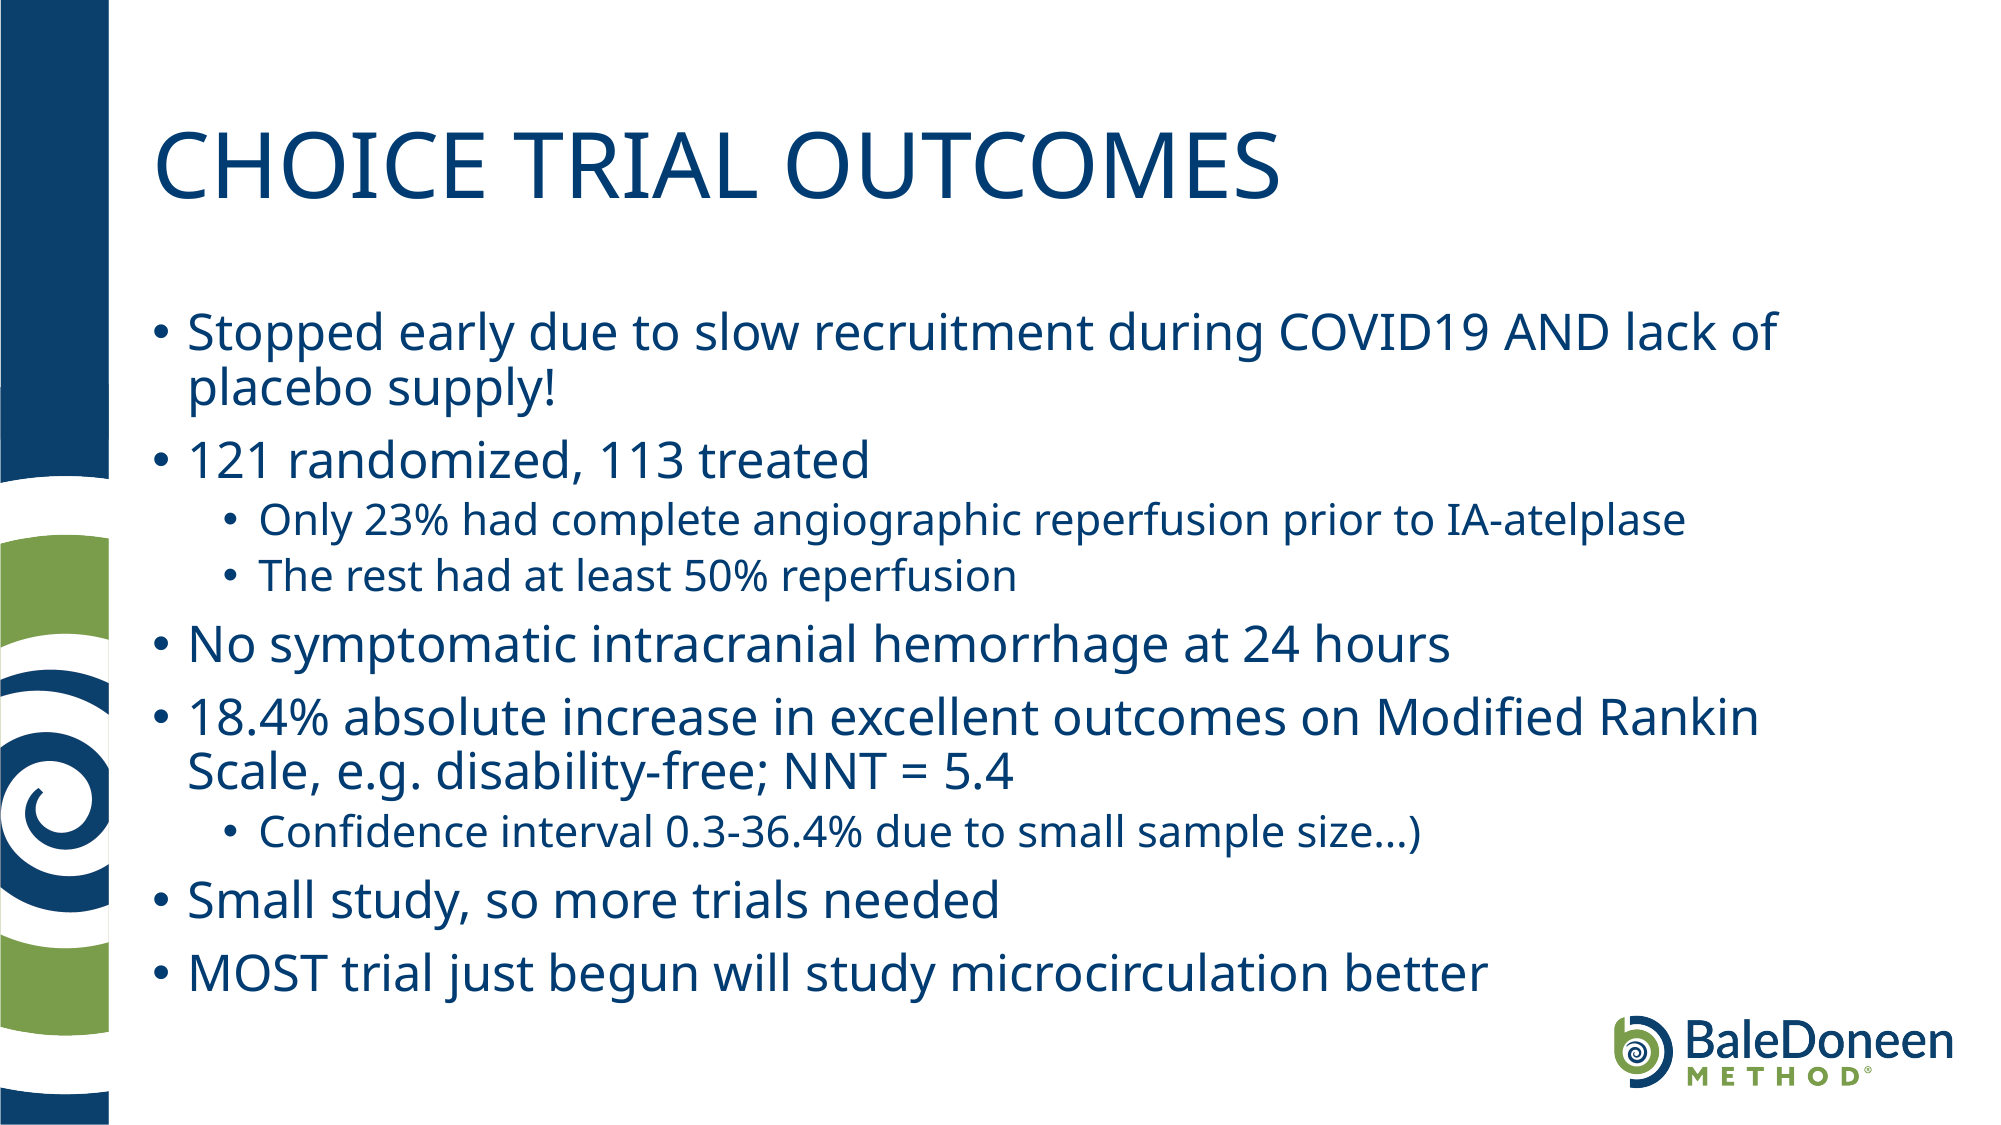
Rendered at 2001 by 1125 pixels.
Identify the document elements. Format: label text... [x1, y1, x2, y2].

picture [0, 0, 2001, 1125]
title CHOICE TRIAL OUTCOMES [137, 59, 1863, 278]
list Stopped early due to slow recruitment during COVID19 AND lack of placebo supply! 121 randomized, 113 treated Only 23% had complete angiographic reperfusion prior to IA-atelplase The rest had at least 50% reperfusion No symptomatic intracranial hemorrhage at 24 hours 18.4% absolute increase in excellent outcomes on Modified Rankin Scale, e.g. disability-free; NNT = 5.4 Confidence interval 0.3-36.4% due to small sample size…) Small study, so more trials needed MOST trial just begun will study microcirculation better [137, 299, 1863, 1014]
